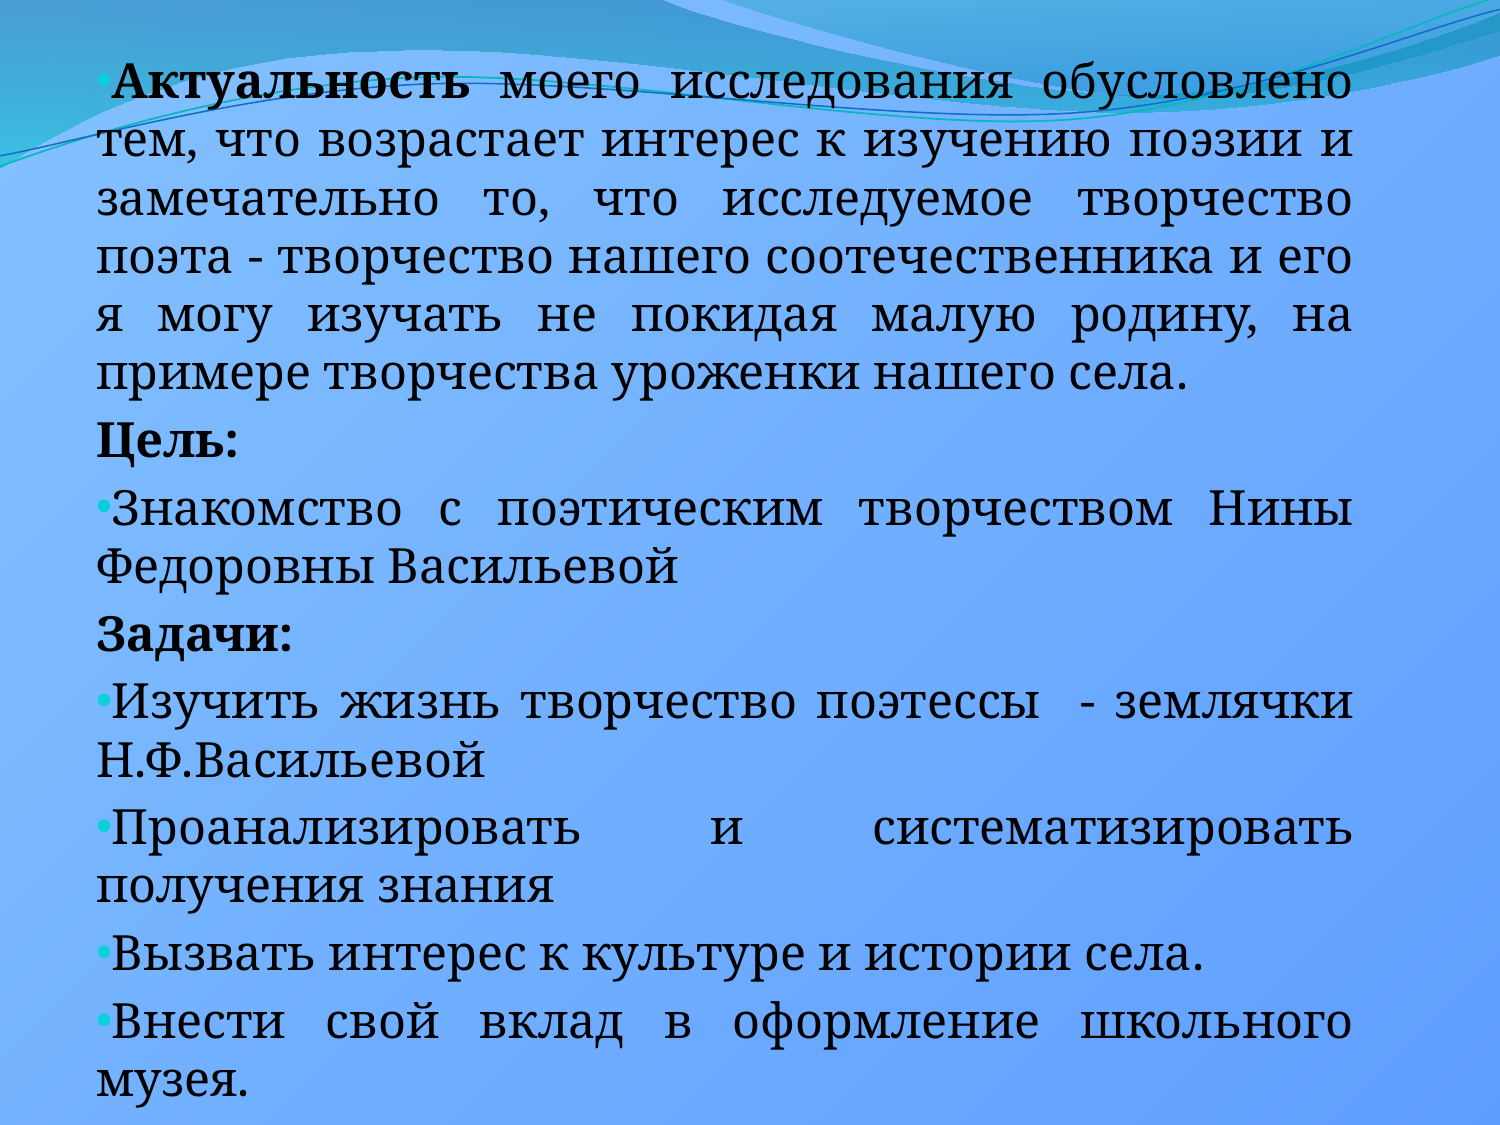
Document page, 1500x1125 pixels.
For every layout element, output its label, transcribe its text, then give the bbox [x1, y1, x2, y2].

list Актуальность моего исследования обусловлено тем, что возрастает интерес к изучению поэзии и замечательно то, что исследуемое творчество поэта - творчество нашего соотечественника и его я могу изучать не покидая малую родину, на примере творчества уроженки нашего села. Цель: Знакомство с поэтическим творчеством Нины Федоровны Васильевой Задачи: Изучить жизнь творчество поэтессы - землячки Н.Ф.Васильевой Проанализировать и систематизировать получения знания Вызвать интерес к культуре и истории села. Внести свой вклад в оформление школьного музея. [88, 42, 1362, 1125]
